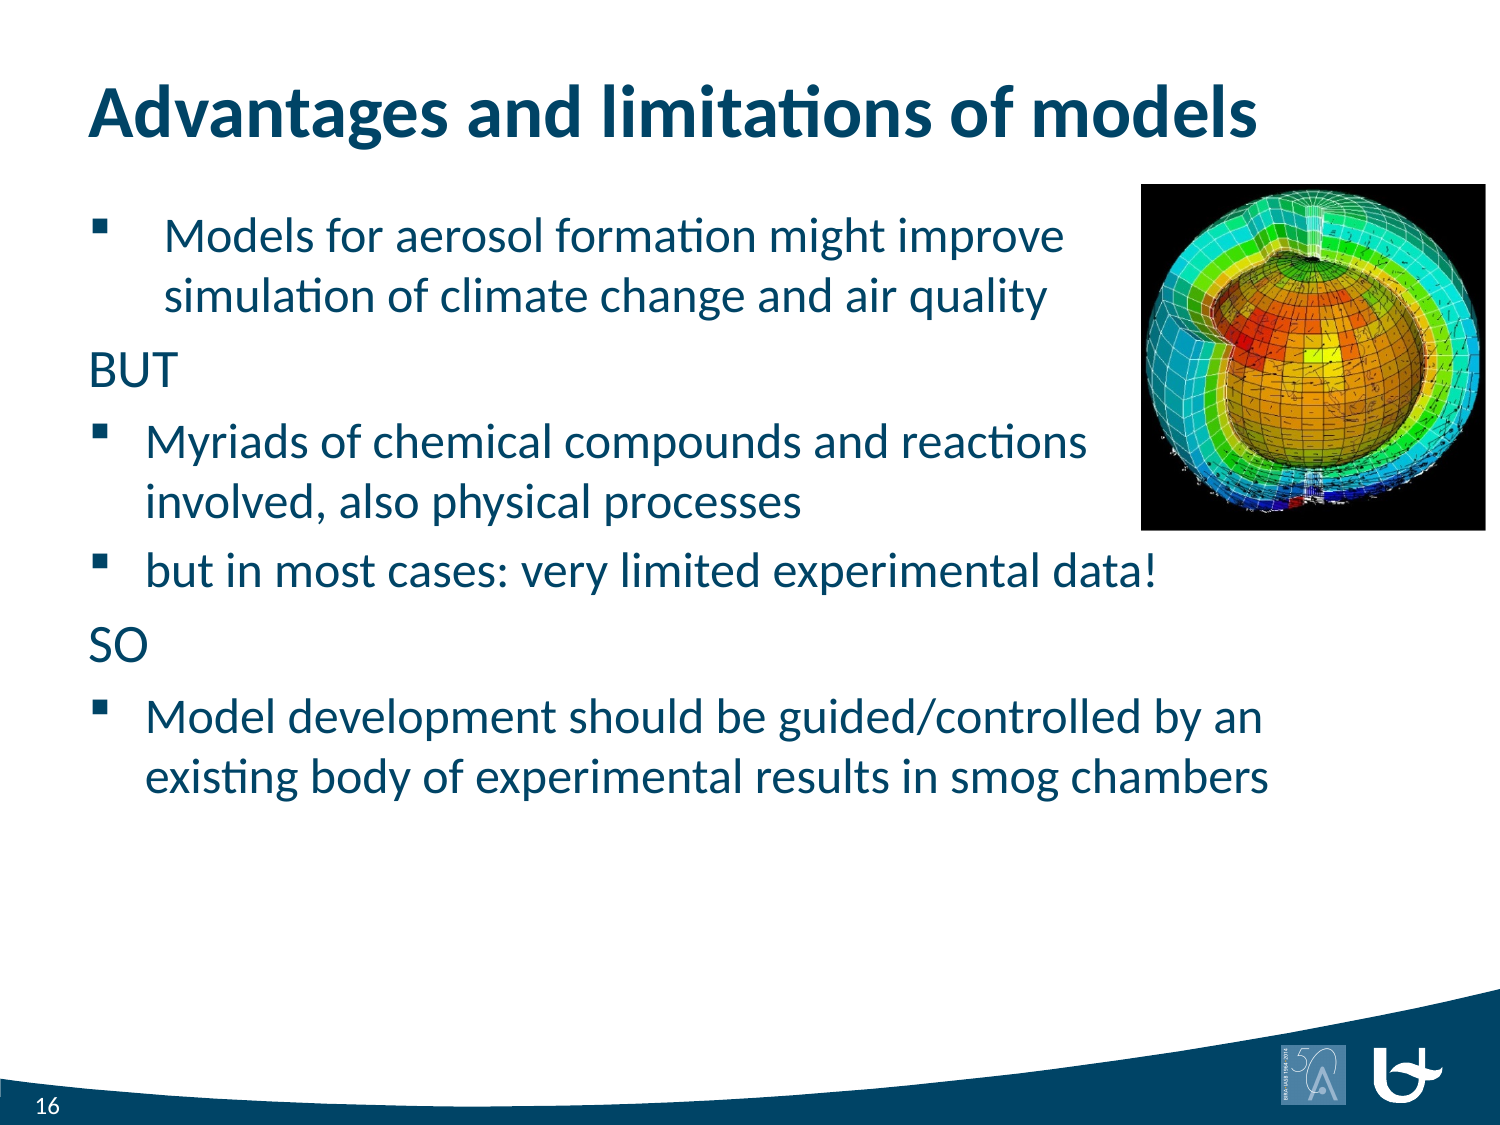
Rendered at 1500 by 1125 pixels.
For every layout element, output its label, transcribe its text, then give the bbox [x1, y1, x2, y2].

picture [1282, 1046, 1345, 1104]
title Advantages and limitations of models [88, 30, 1412, 185]
list Models for aerosol formation might improve simulation of climate change and air quality BUT Myriads of chemical compounds and reactions involved, also physical processes but in most cases: very limited experimental data! SO Model development should be guided/controlled by an existing body of experimental results in smog chambers [88, 196, 1412, 1000]
picture [1141, 184, 1486, 532]
slide_number 16 [0, 1083, 75, 1125]
